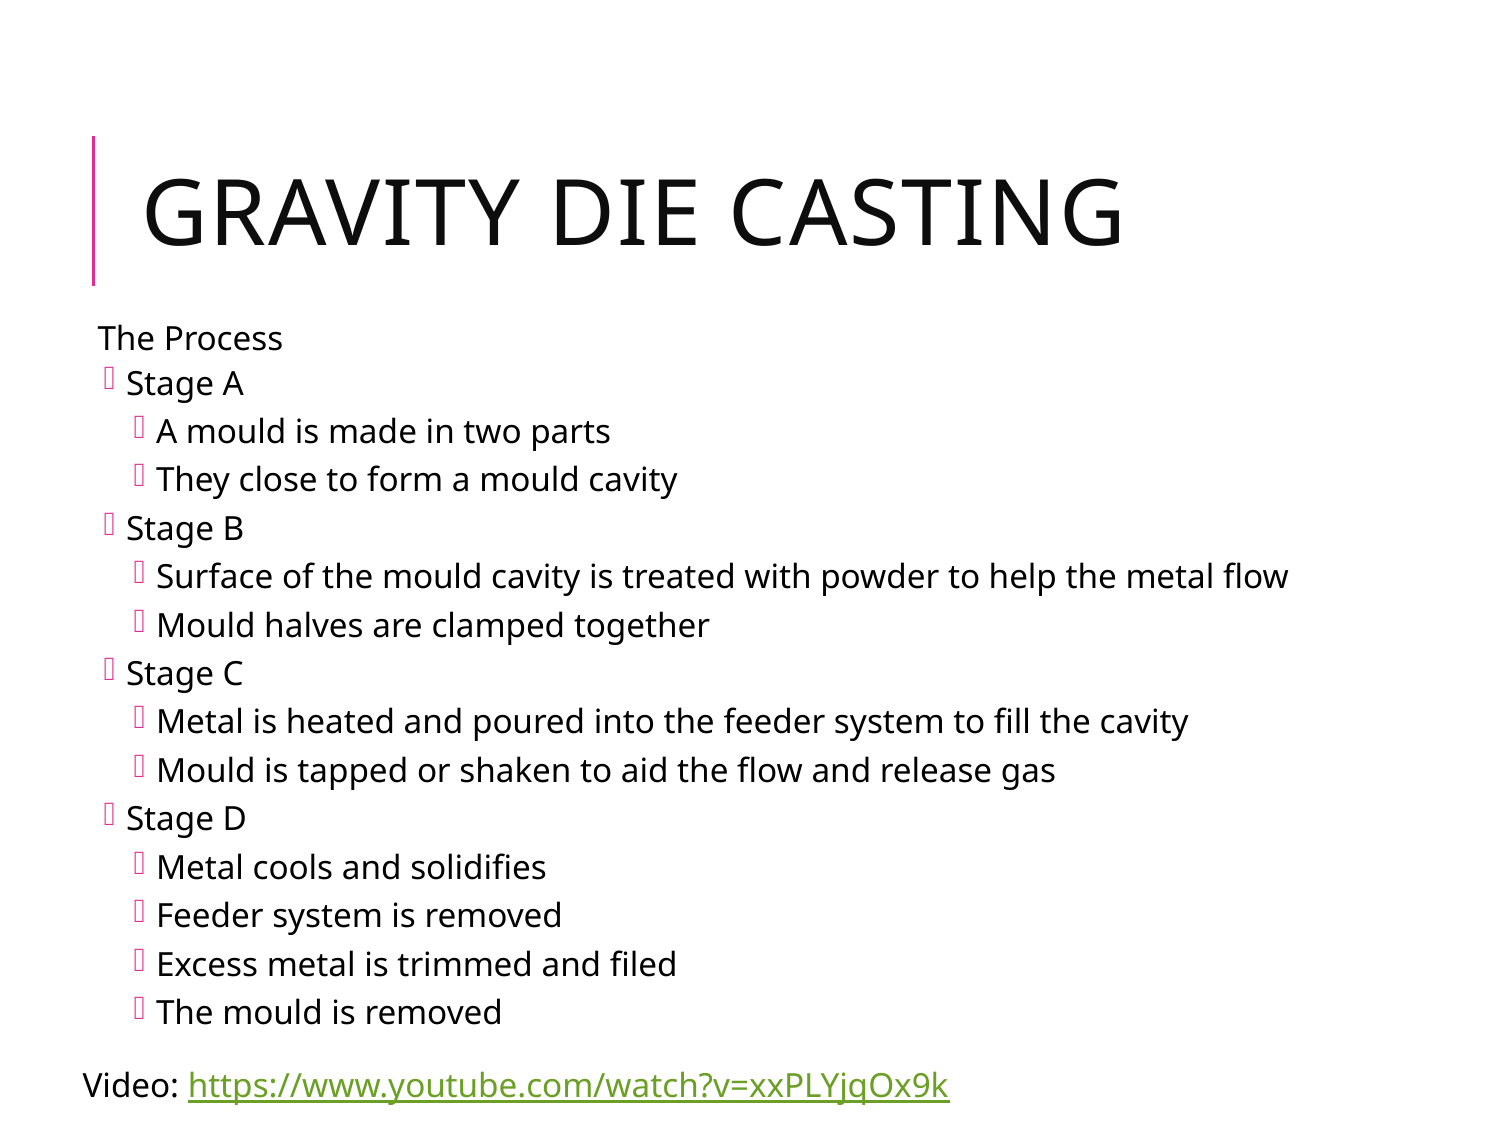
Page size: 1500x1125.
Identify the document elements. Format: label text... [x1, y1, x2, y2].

list The Process Stage A A mould is made in two parts They close to form a mould cavity Stage B Surface of the mould cavity is treated with powder to help the metal flow Mould halves are clamped together Stage C Metal is heated and poured into the feeder system to fill the cavity Mould is tapped or shaken to aid the flow and release gas Stage D Metal cools and solidifies Feeder system is removed Excess metal is trimmed and filed The mould is removed Video: https://www.youtube.com/watch?v=xxPLYjqOx9k [75, 314, 1425, 1083]
title Gravity Die Casting [126, 96, 1322, 314]
